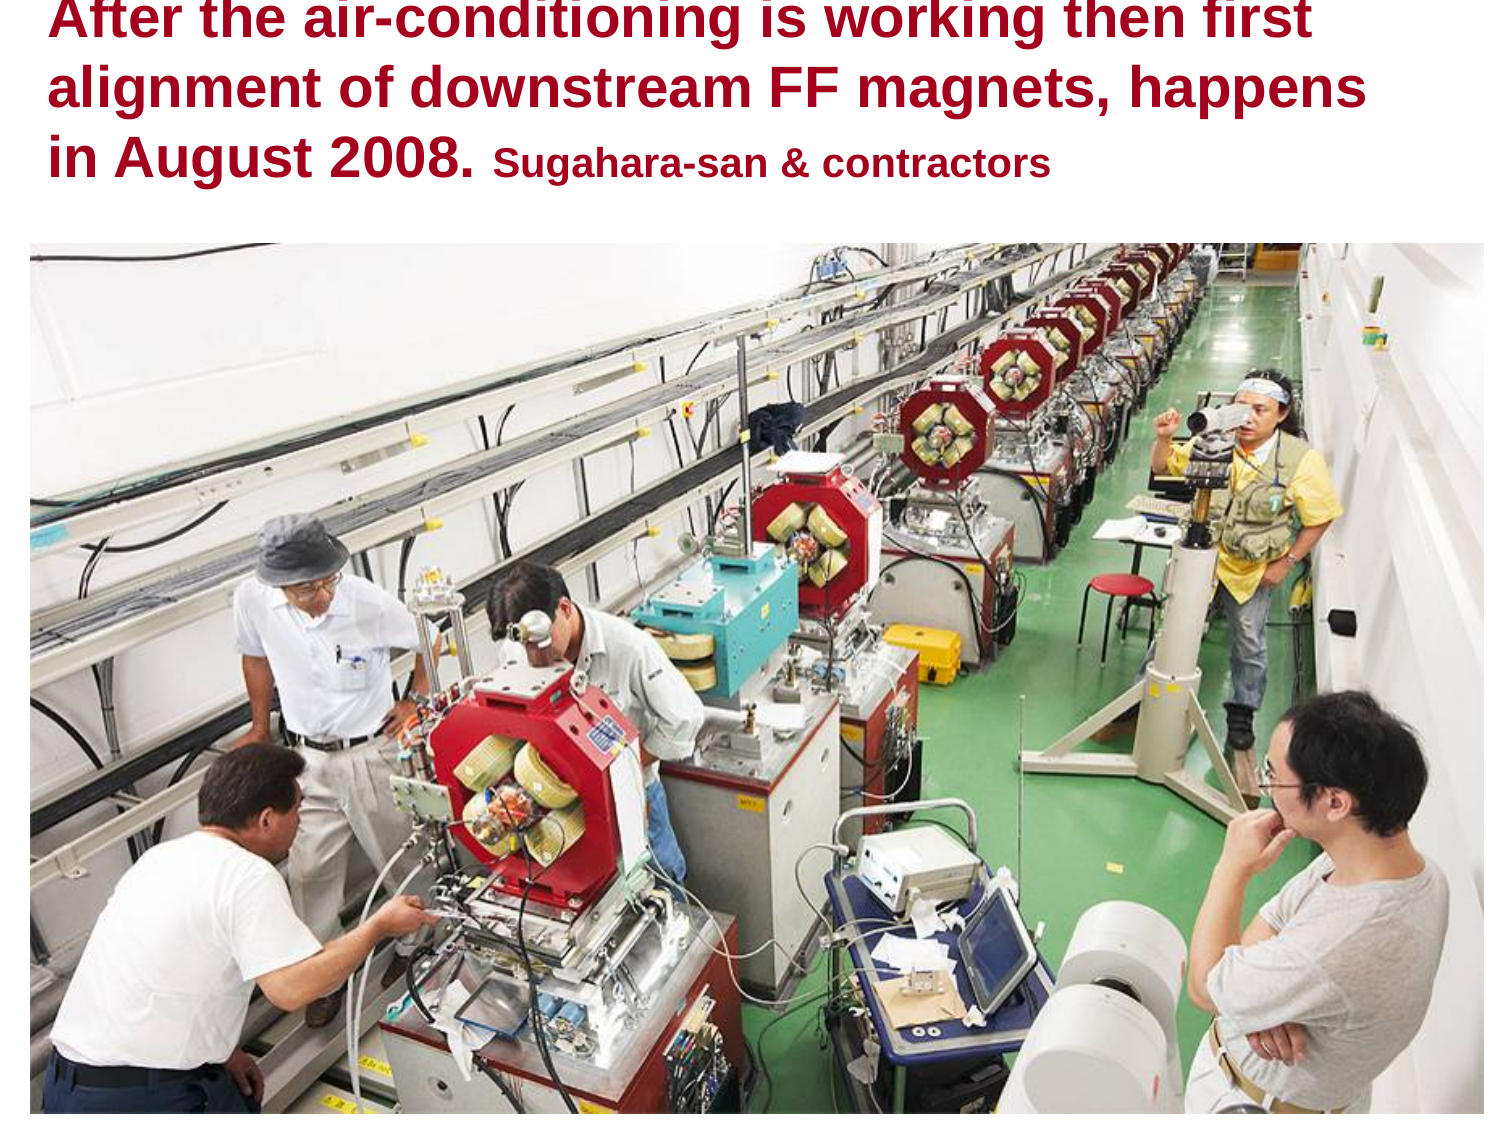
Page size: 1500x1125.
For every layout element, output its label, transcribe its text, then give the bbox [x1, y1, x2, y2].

title After the air-conditioning is working then first alignment of downstream FF magnets, happens in August 2008. Sugahara-san & contractors [47, 0, 1427, 190]
picture [30, 242, 1485, 1114]
